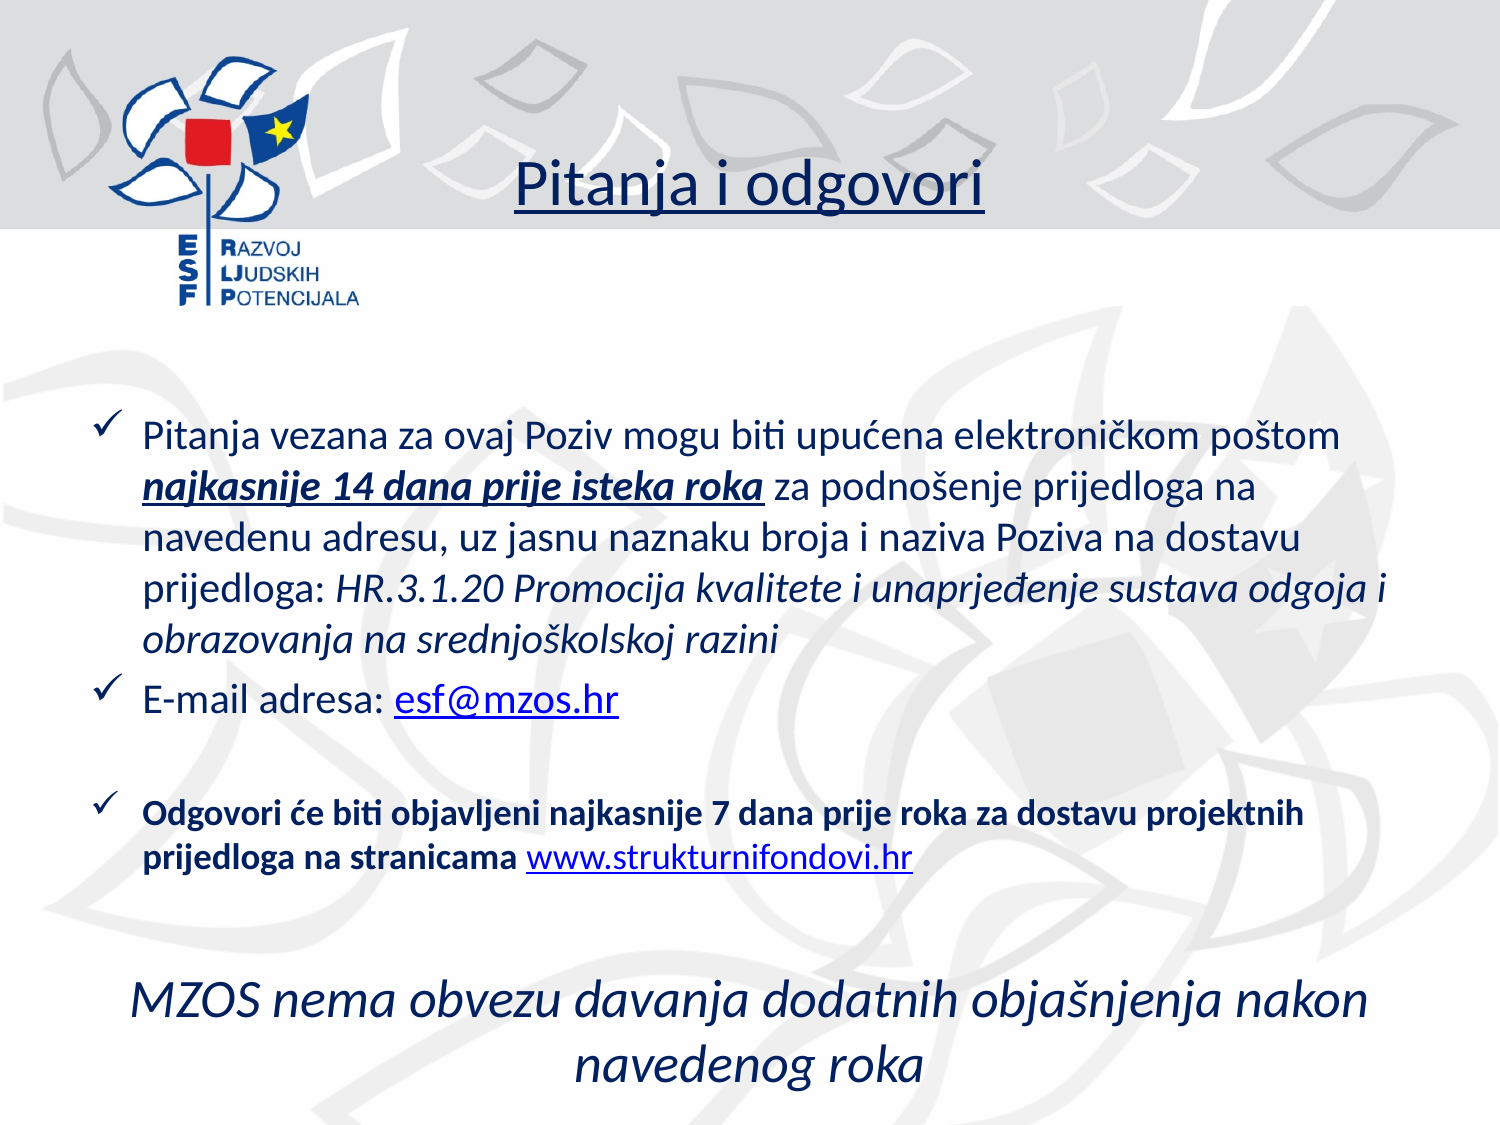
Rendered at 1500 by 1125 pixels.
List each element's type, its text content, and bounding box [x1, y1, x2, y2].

title Pitanja i odgovori [112, 113, 1388, 326]
list Pitanja vezana za ovaj Poziv mogu biti upućena elektroničkom poštom najkasnije 14 dana prije isteka roka za podnošenje prijedloga na navedenu adresu, uz jasnu naznaku broja i naziva Poziva na dostavu prijedloga: HR.3.1.20 Promocija kvalitete i unaprjeđenje sustava odgoja i obrazovanja na srednjoškolskoj razini E-mail adresa: esf@mzos.hr Odgovori će biti objavljeni najkasnije 7 dana prije roka za dostavu projektnih prijedloga na stranicama www.strukturnifondovi.hr MZOS nema obvezu davanja dodatnih objašnjenja nakon navedenog roka [75, 326, 1425, 1106]
picture [0, 0, 1500, 1125]
